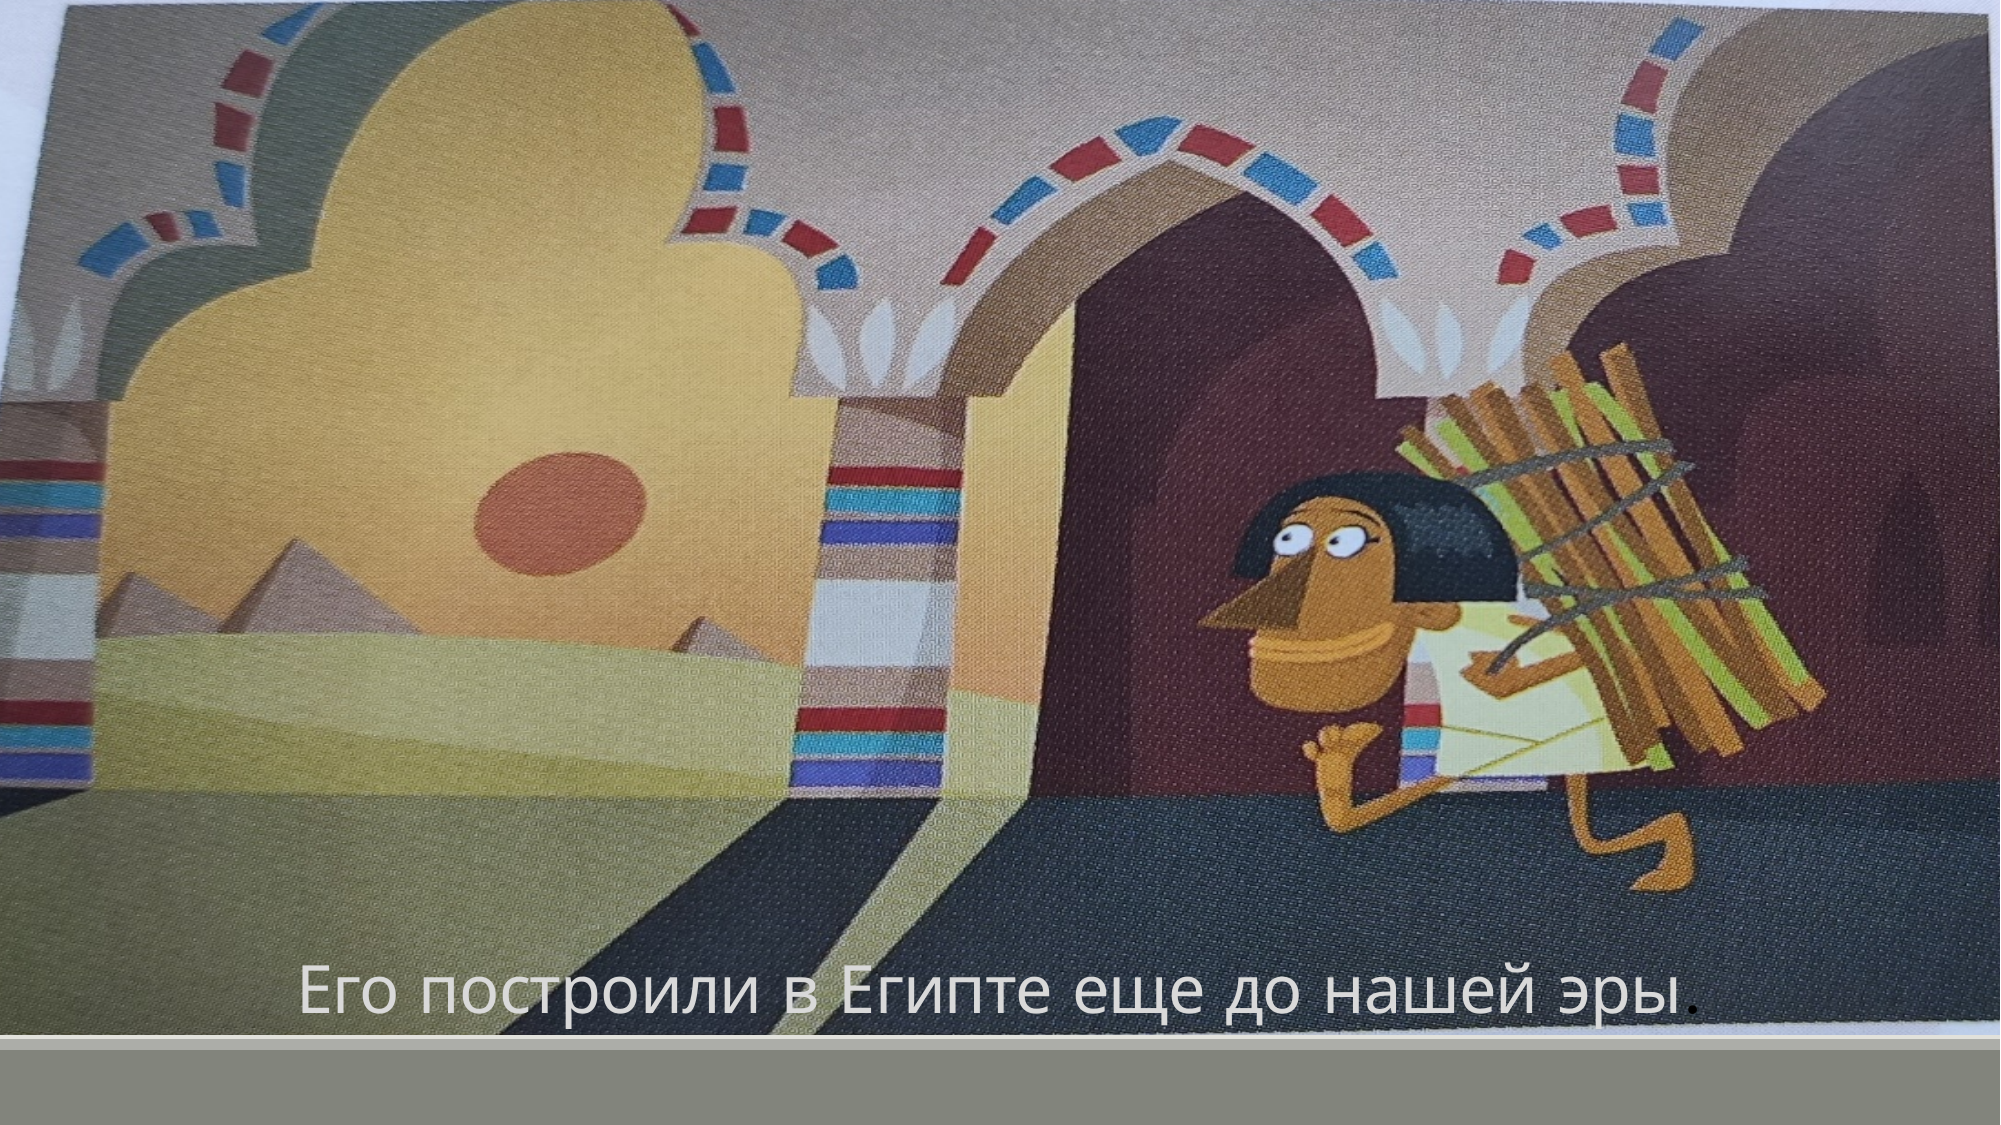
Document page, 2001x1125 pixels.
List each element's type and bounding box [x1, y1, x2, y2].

list [0, 0, 2000, 1036]
